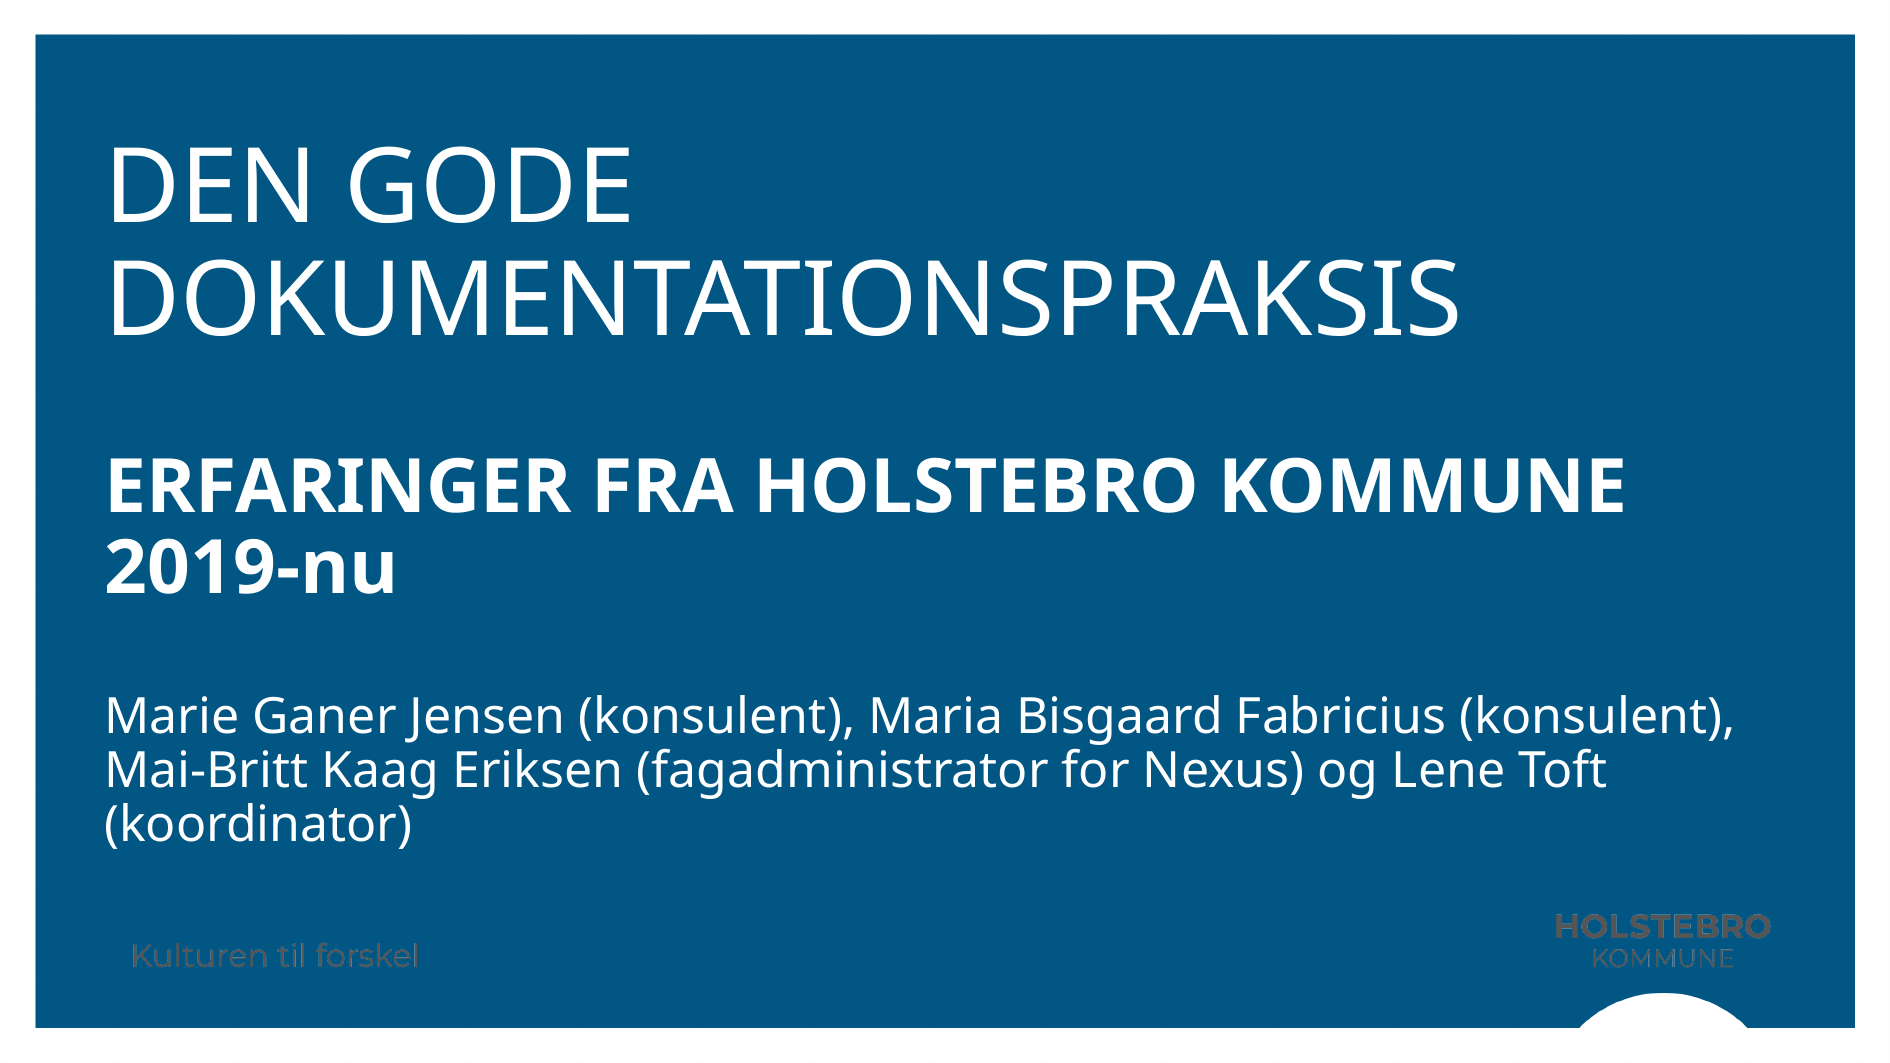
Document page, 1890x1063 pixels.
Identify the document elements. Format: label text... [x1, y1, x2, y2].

picture [0, 0, 1890, 1063]
title DEN GODE DOKUMENTATIONSPRAKSIS ERFARINGER FRA HOLSTEBRO KOMMUNE 2019-nu Marie Ganer Jensen (konsulent), Maria Bisgaard Fabricius (konsulent), Mai-Britt Kaag Eriksen (fagadministrator for Nexus) og Lene Toft (koordinator) [104, 133, 1738, 415]
